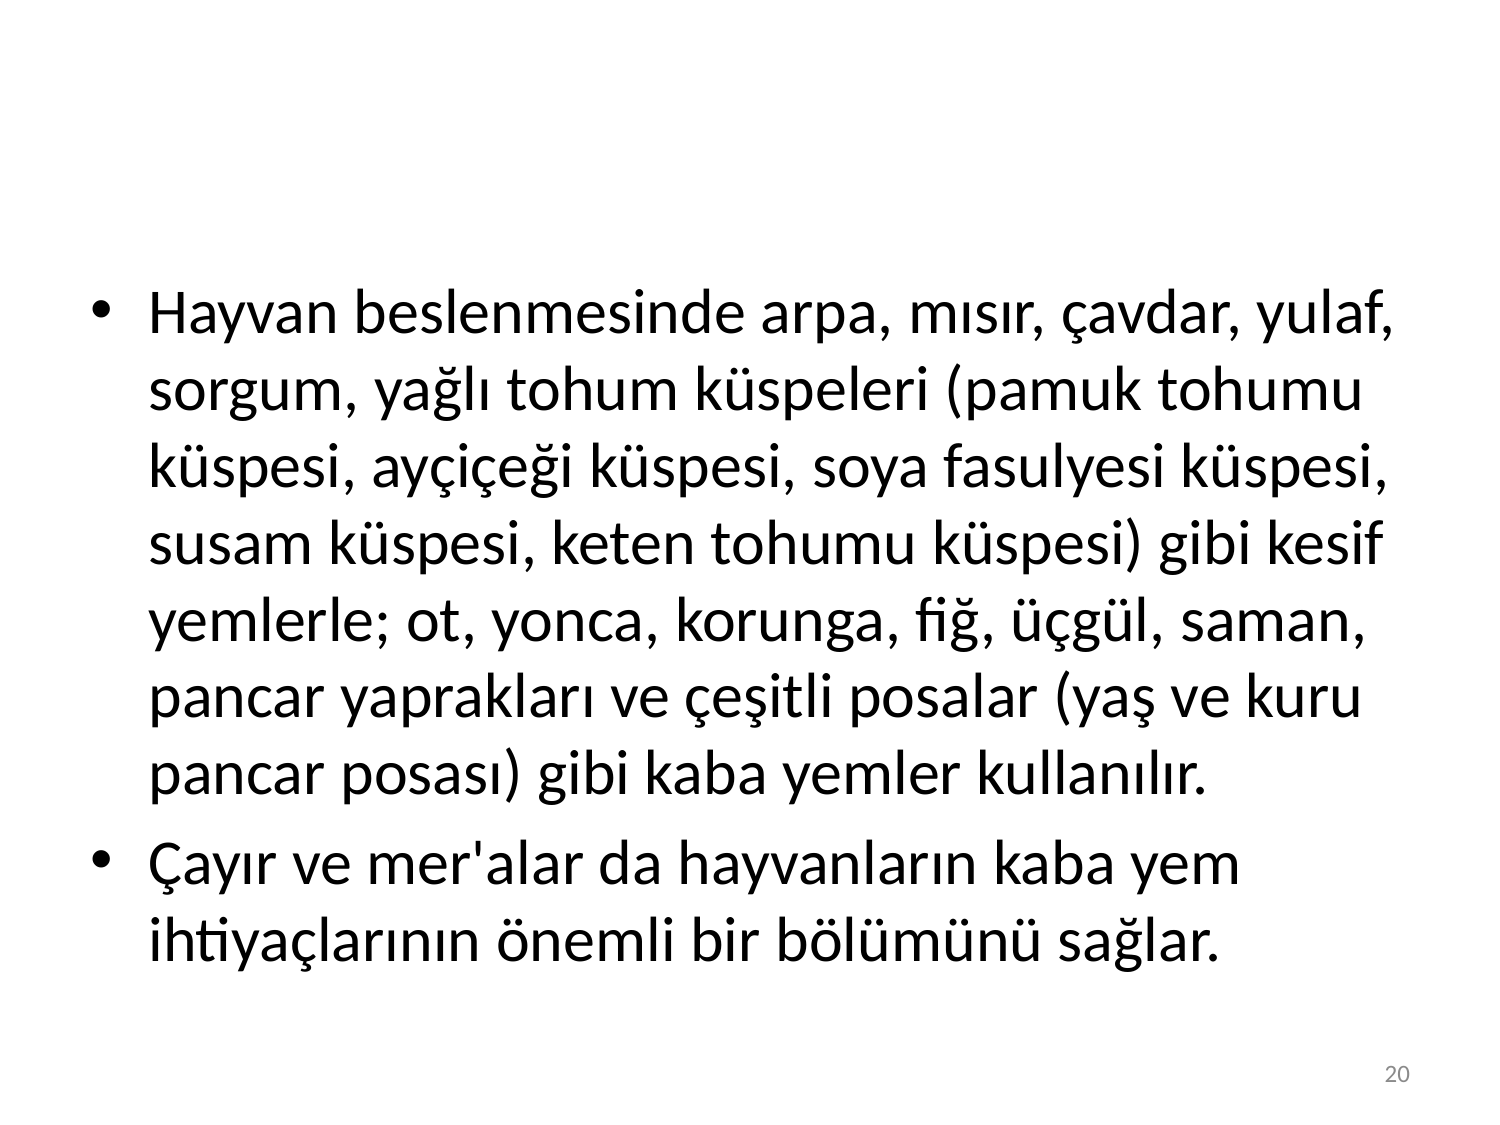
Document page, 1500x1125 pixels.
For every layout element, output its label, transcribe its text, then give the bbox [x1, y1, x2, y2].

slide_number 20 [1074, 1042, 1425, 1103]
list Hayvan beslenmesinde arpa, mısır, çavdar, yulaf, sorgum, yağlı tohum küspeleri (pamuk tohumu küspesi, ayçiçeği küspesi, soya fasulyesi küspesi, susam küspesi, keten tohumu küspesi) gibi kesif yemlerle; ot, yonca, korunga, fiğ, üçgül, saman, pancar yaprakları ve çeşitli posalar (yaş ve kuru pancar posası) gibi kaba yemler kullanılır. Çayır ve mer'alar da hayvanların kaba yem ihtiyaçlarının önemli bir bölümünü sağlar. [75, 262, 1425, 1005]
